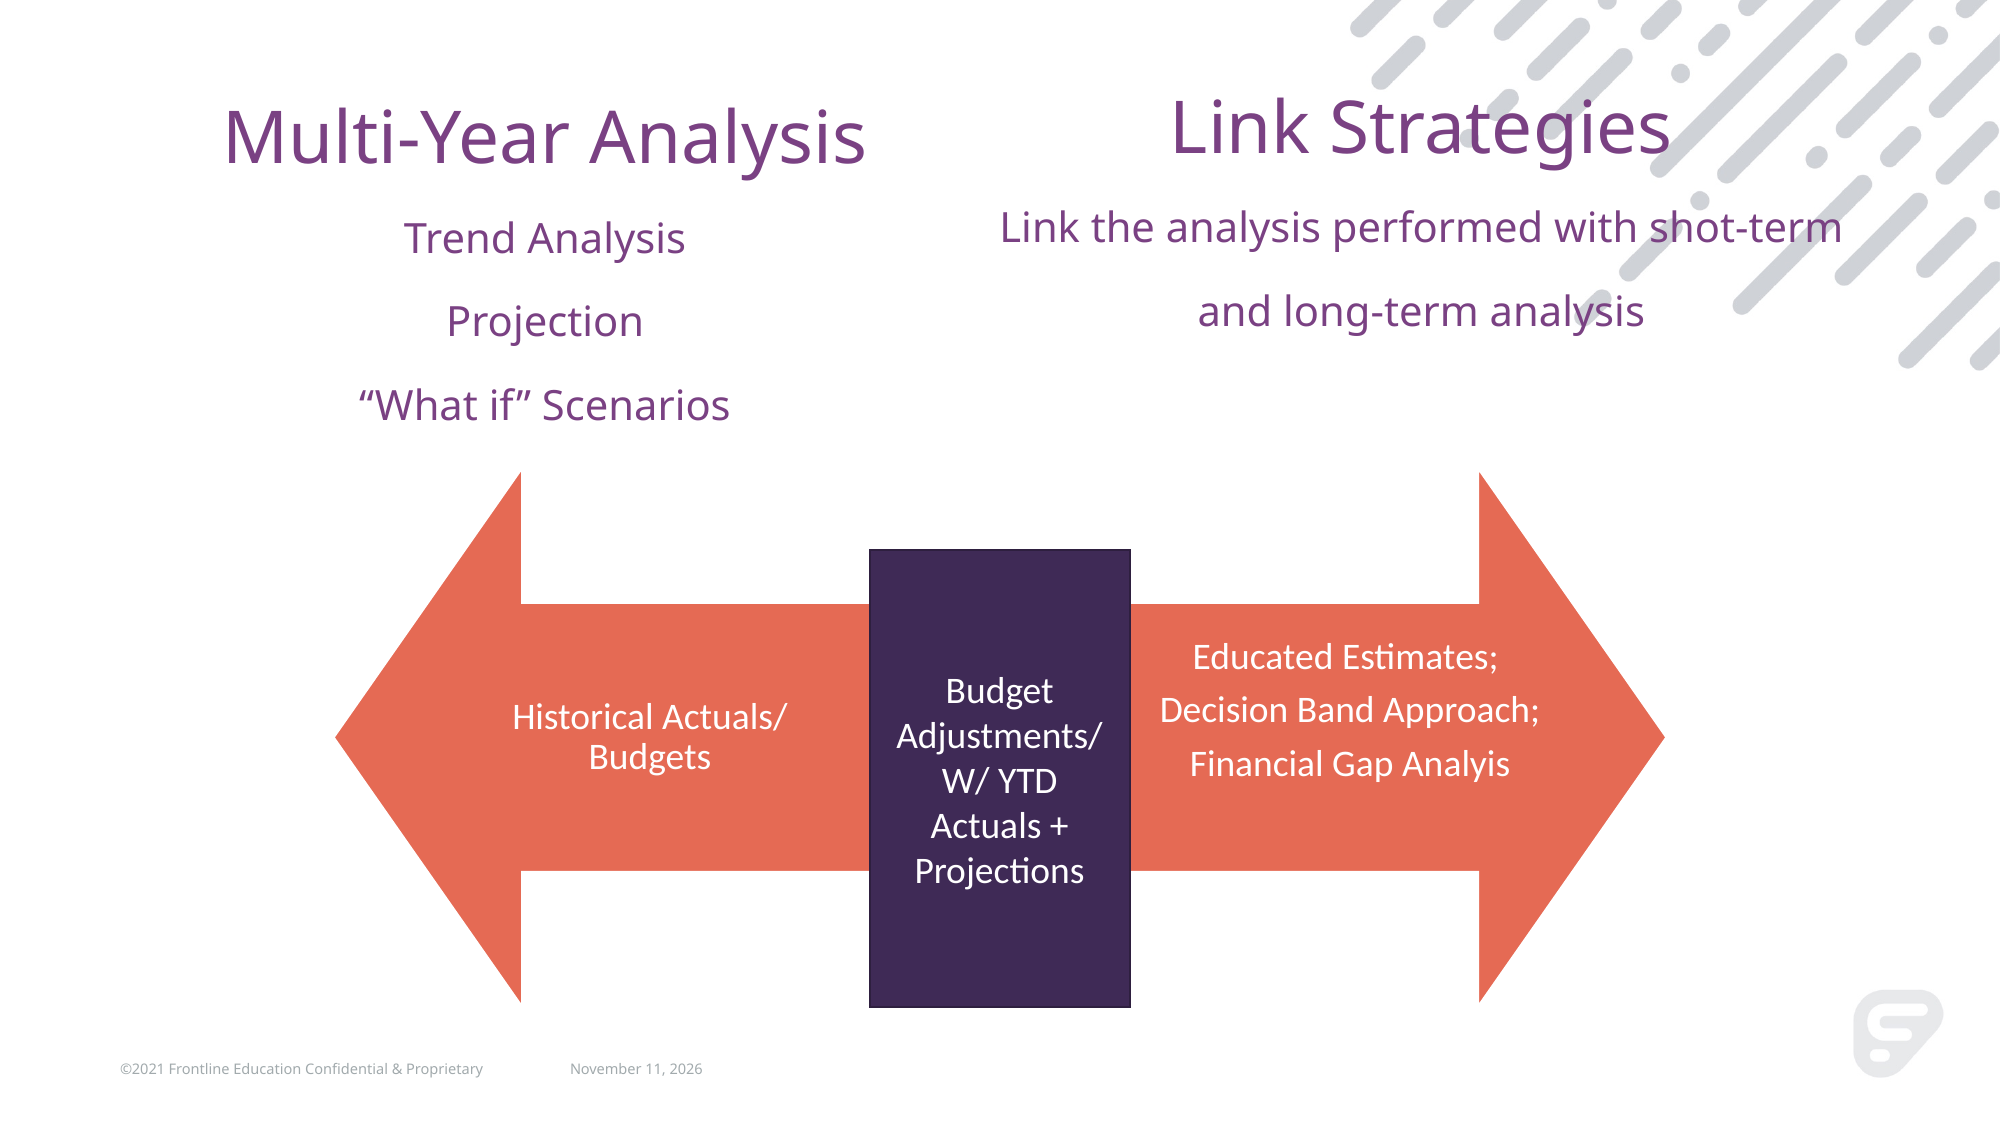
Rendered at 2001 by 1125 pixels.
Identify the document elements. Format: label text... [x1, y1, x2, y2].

footer ©2021 Frontline Education Confidential & Proprietary [120, 1050, 570, 1080]
title Multi-Year Analysis Trend Analysis Projection “What if” Scenarios [120, 95, 970, 375]
text_box Link Strategies Link the analysis performed with shot-term and long-term analysis [996, 84, 1847, 365]
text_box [333, 467, 1667, 1007]
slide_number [570, 1050, 970, 1080]
picture [0, 0, 2000, 1125]
